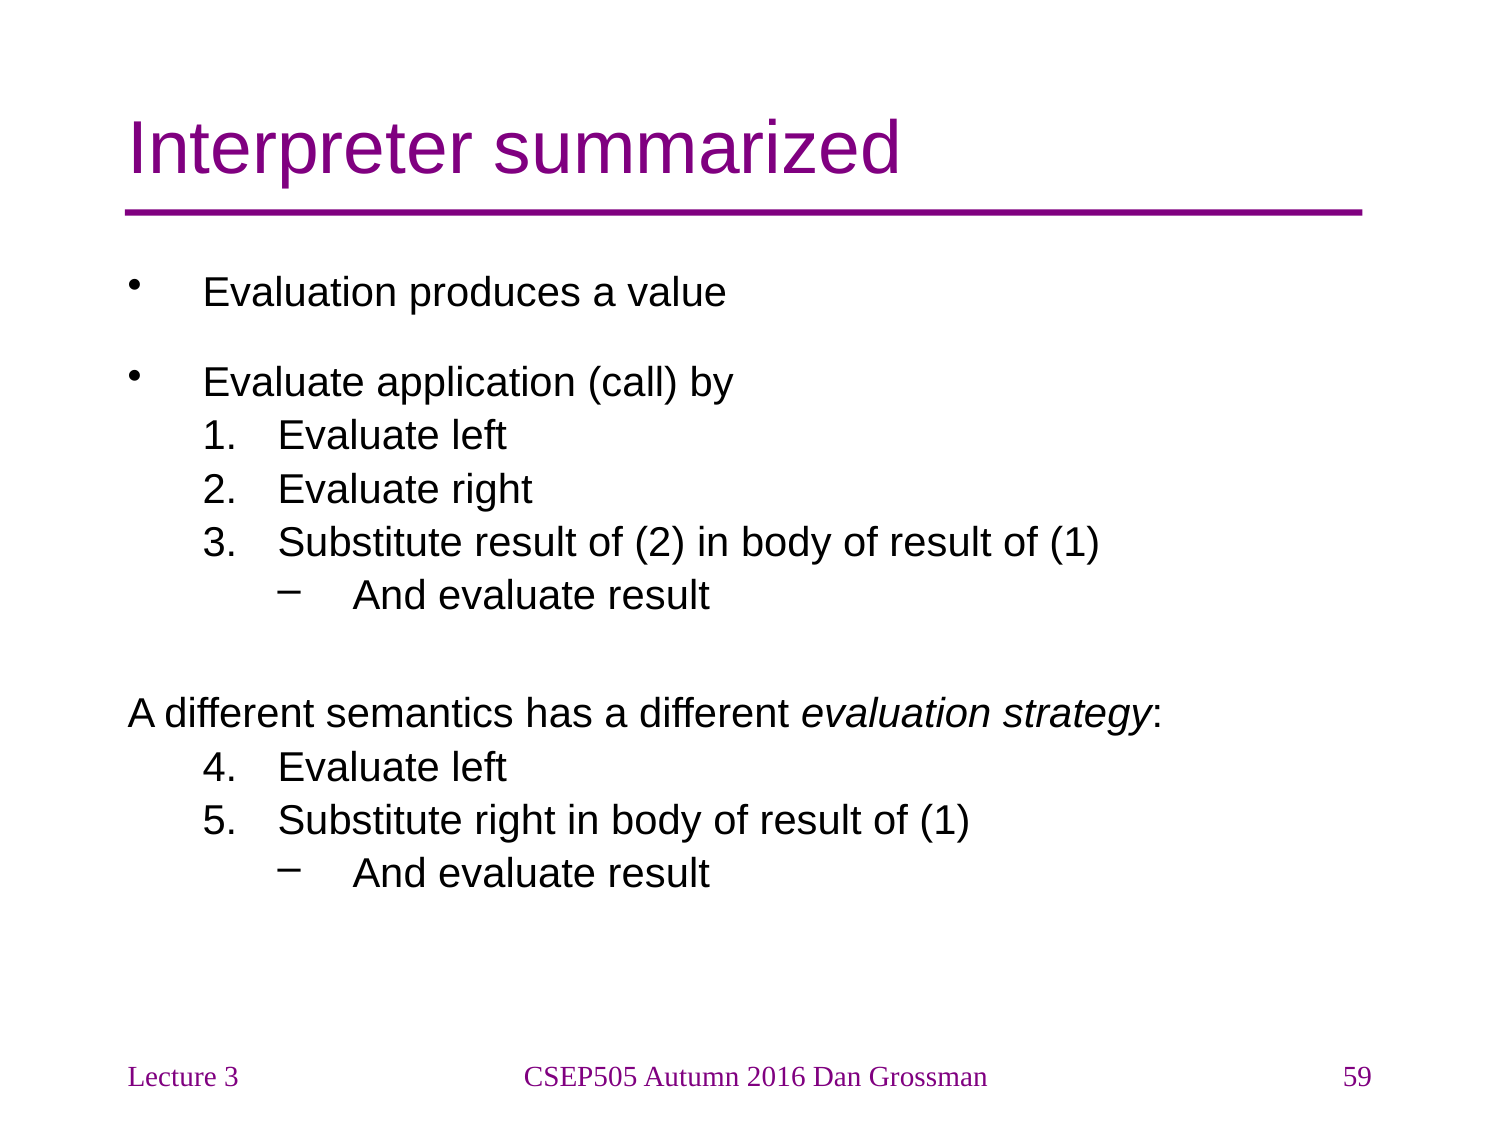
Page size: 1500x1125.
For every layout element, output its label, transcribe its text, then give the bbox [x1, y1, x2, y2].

list Evaluation produces a value Evaluate application (call) by Evaluate left Evaluate right Substitute result of (2) in body of result of (1) And evaluate result A different semantics has a different evaluation strategy: Evaluate left Substitute right in body of result of (1) And evaluate result [112, 262, 1425, 1025]
title Interpreter summarized [112, 50, 1388, 238]
footer CSEP505 Autumn 2016 Dan Grossman [474, 1050, 1038, 1125]
slide_number 59 [1074, 1050, 1388, 1125]
slide_number Lecture 3 [112, 1050, 425, 1125]
